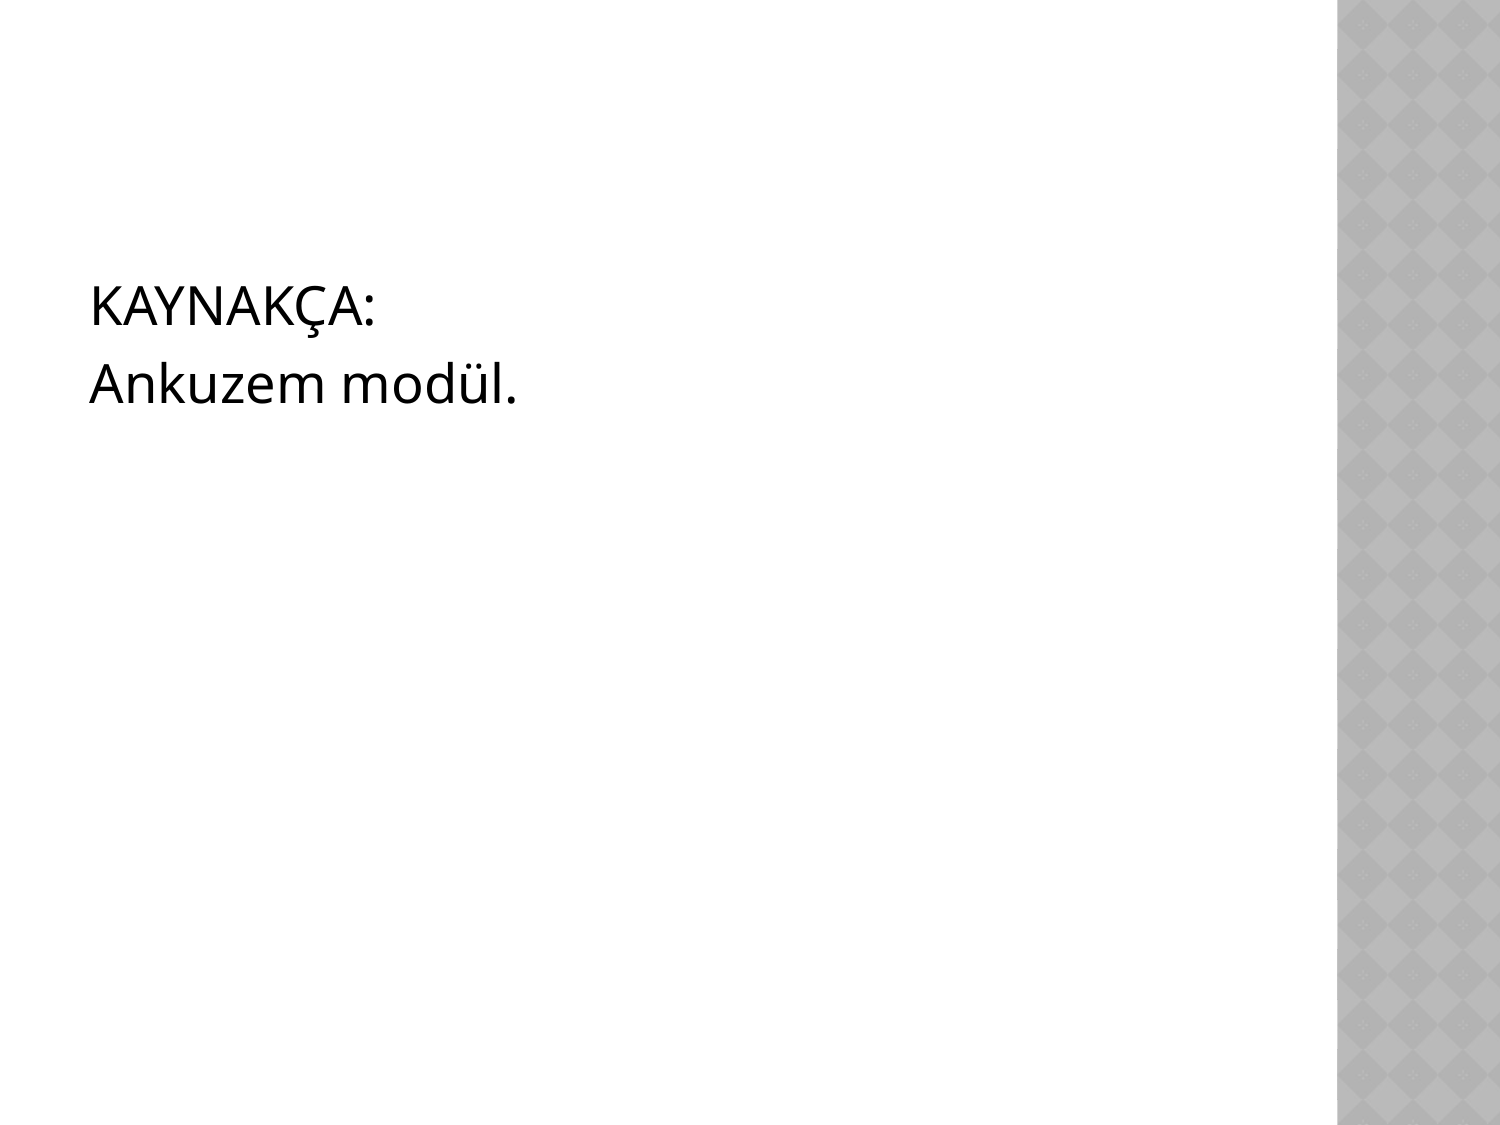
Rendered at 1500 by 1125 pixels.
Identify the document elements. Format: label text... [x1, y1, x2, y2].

list KAYNAKÇA: Ankuzem modül. [75, 264, 1263, 1059]
